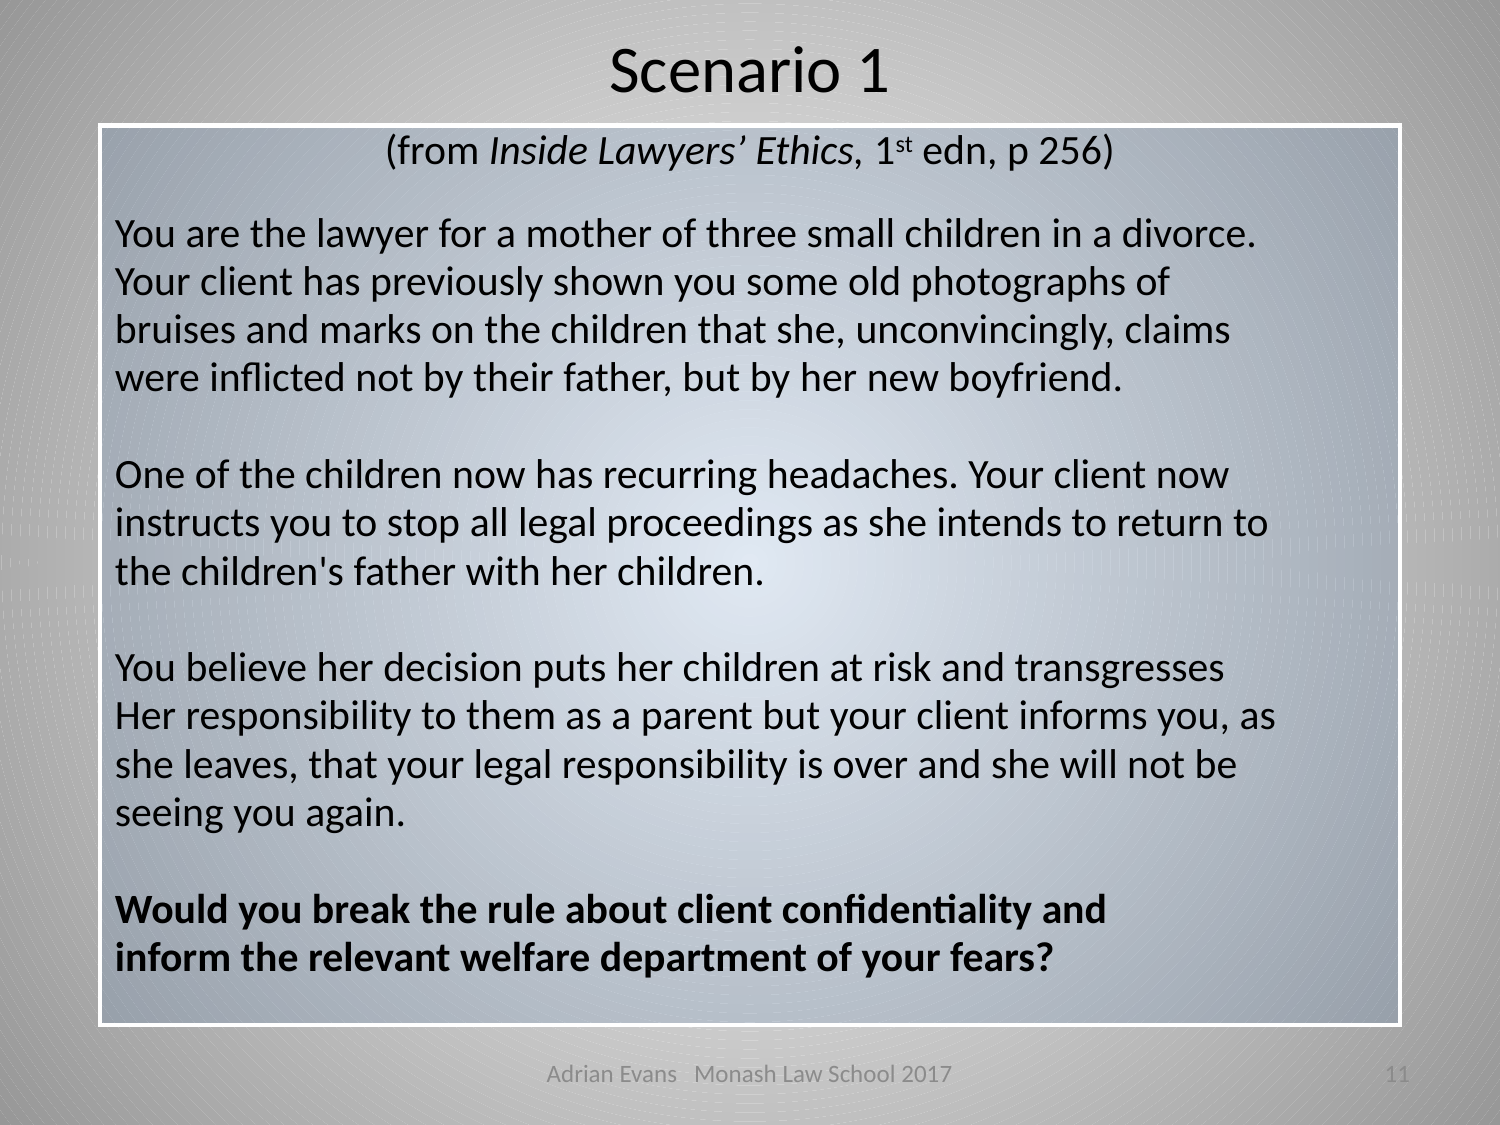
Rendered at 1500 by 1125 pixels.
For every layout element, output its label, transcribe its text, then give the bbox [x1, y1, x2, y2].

slide_number 11 [1074, 1042, 1425, 1103]
title Scenario 1 [75, 19, 1425, 113]
list (from Inside Lawyers’ Ethics, 1st edn, p 256) You are the lawyer for a mother of three small children in a divorce. Your client has previously shown you some old photographs of bruises and marks on the children that she, unconvincingly, claims were inflicted not by their father, but by her new boyfriend. One of the children now has recurring headaches. Your client now instructs you to stop all legal proceedings as she intends to return to the children's father with her children. You believe her decision puts her children at risk and transgresses Her responsibility to them as a parent but your client informs you, as she leaves, that your legal responsibility is over and she will not be seeing you again. Would you break the rule about client confidentiality and inform the relevant welfare department of your fears? [99, 125, 1400, 1025]
footer Adrian Evans Monash Law School 2017 [512, 1042, 988, 1103]
